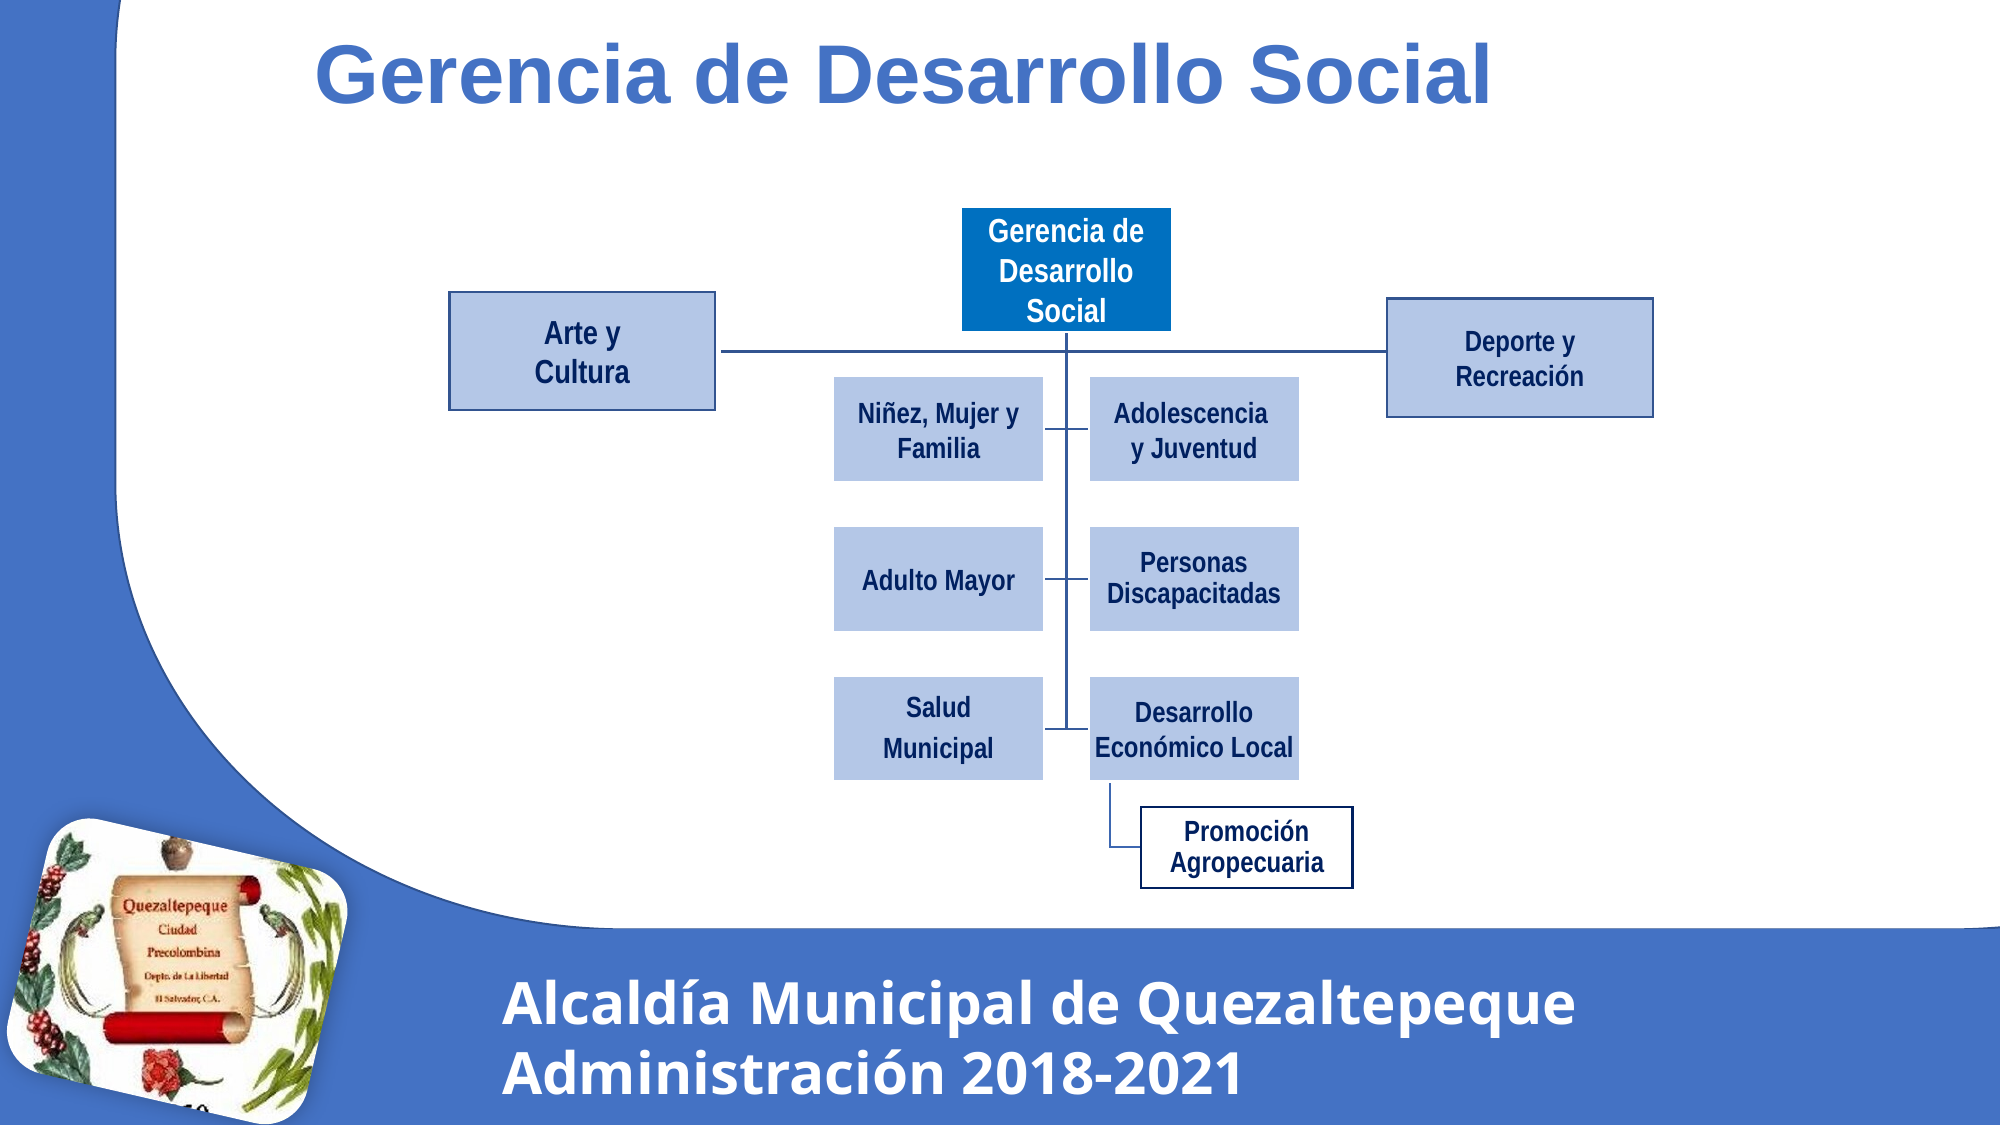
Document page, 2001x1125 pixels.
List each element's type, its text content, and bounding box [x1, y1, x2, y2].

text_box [640, 417, 1546, 907]
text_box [449, 291, 1654, 417]
text_box Gerencia de Desarrollo Social [300, 23, 1886, 207]
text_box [640, 207, 1546, 291]
